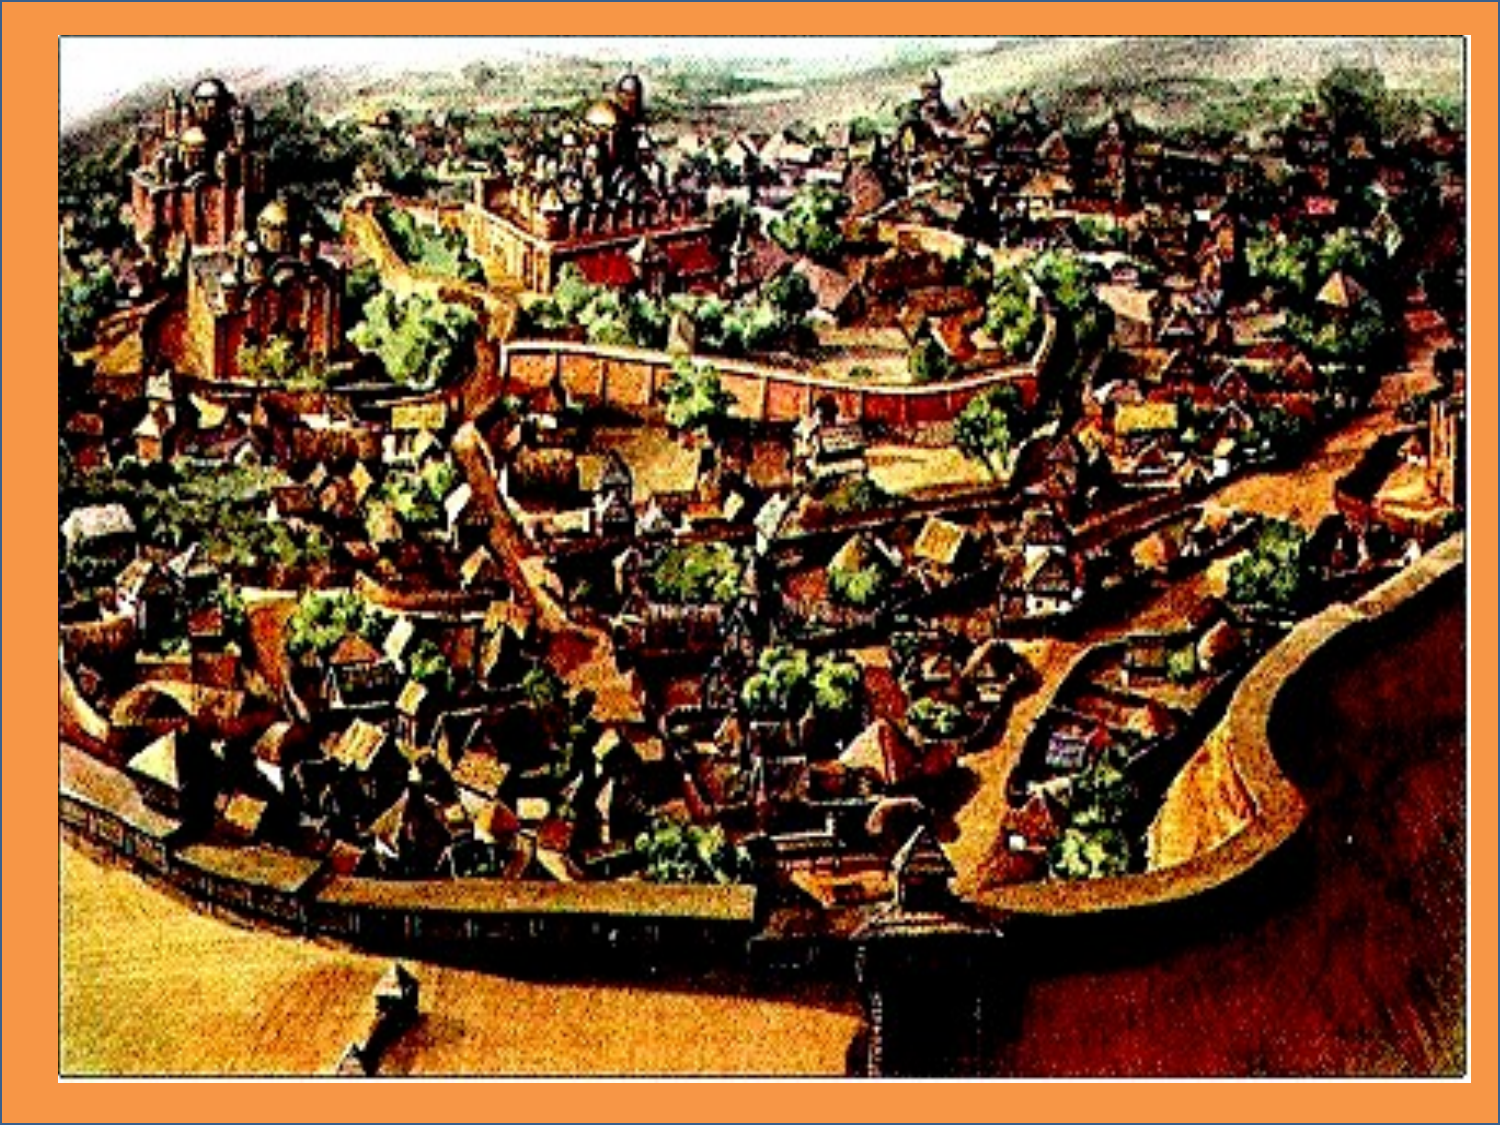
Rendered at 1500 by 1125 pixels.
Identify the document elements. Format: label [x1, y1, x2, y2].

picture [58, 34, 1471, 1083]
text_box [0, 0, 1500, 1125]
